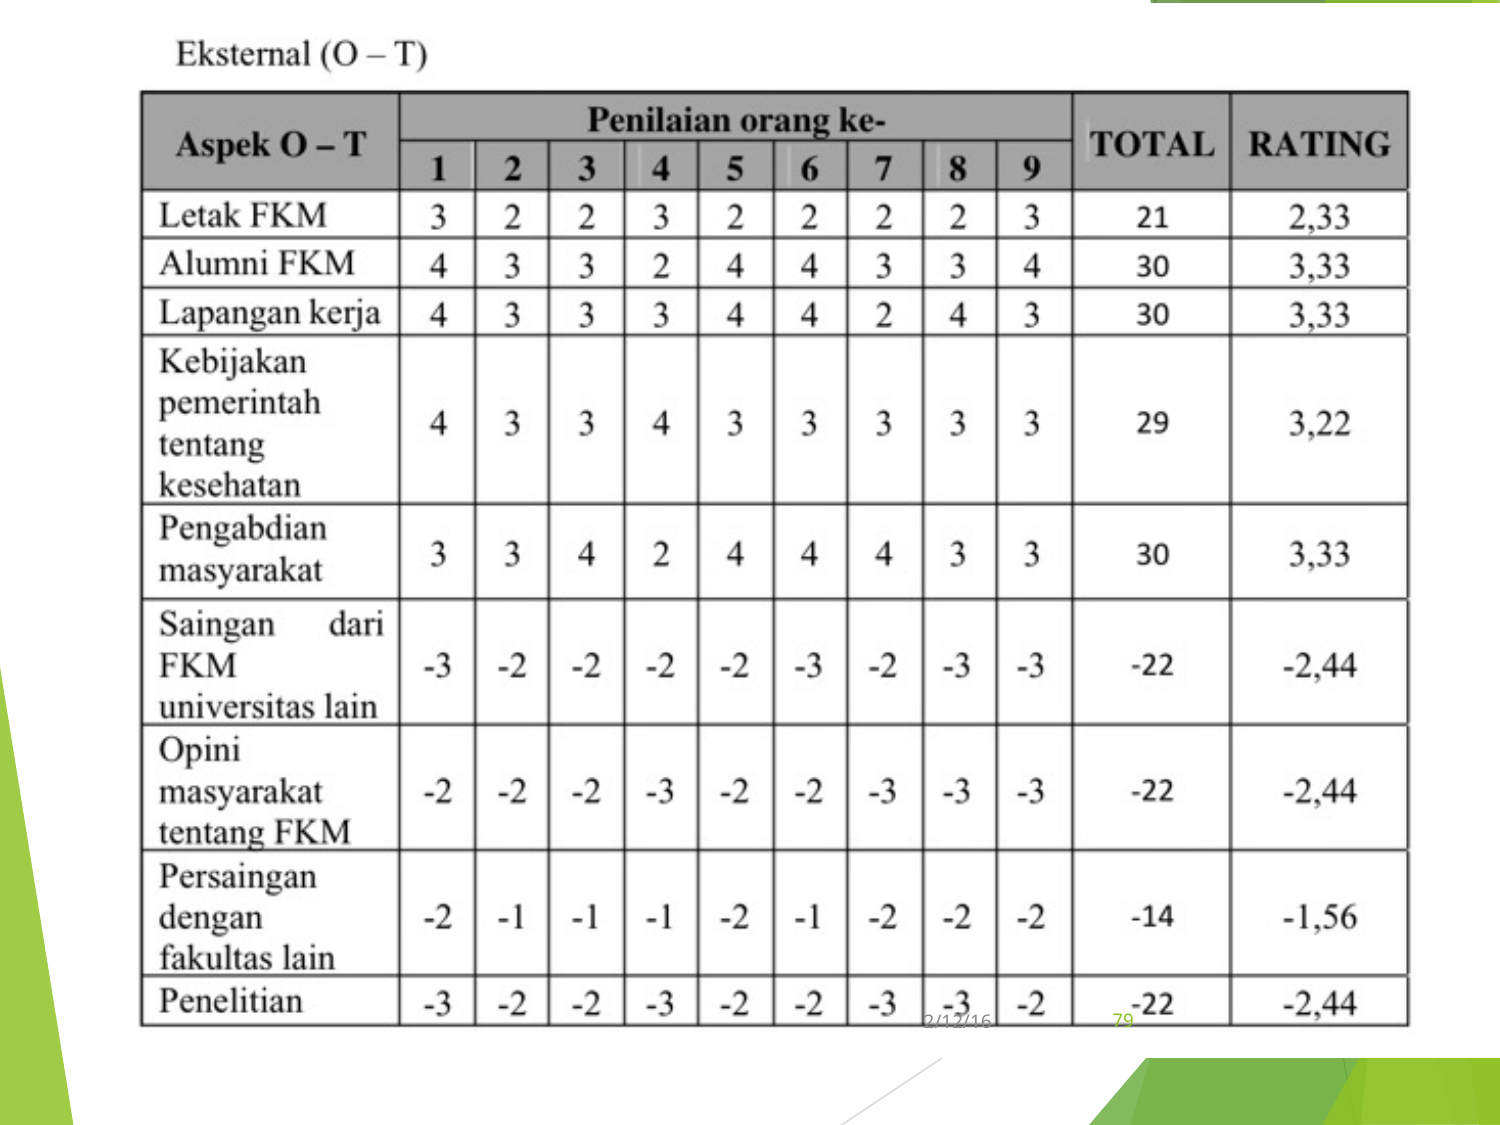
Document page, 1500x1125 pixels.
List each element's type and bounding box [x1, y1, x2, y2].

picture [74, 3, 1500, 1058]
